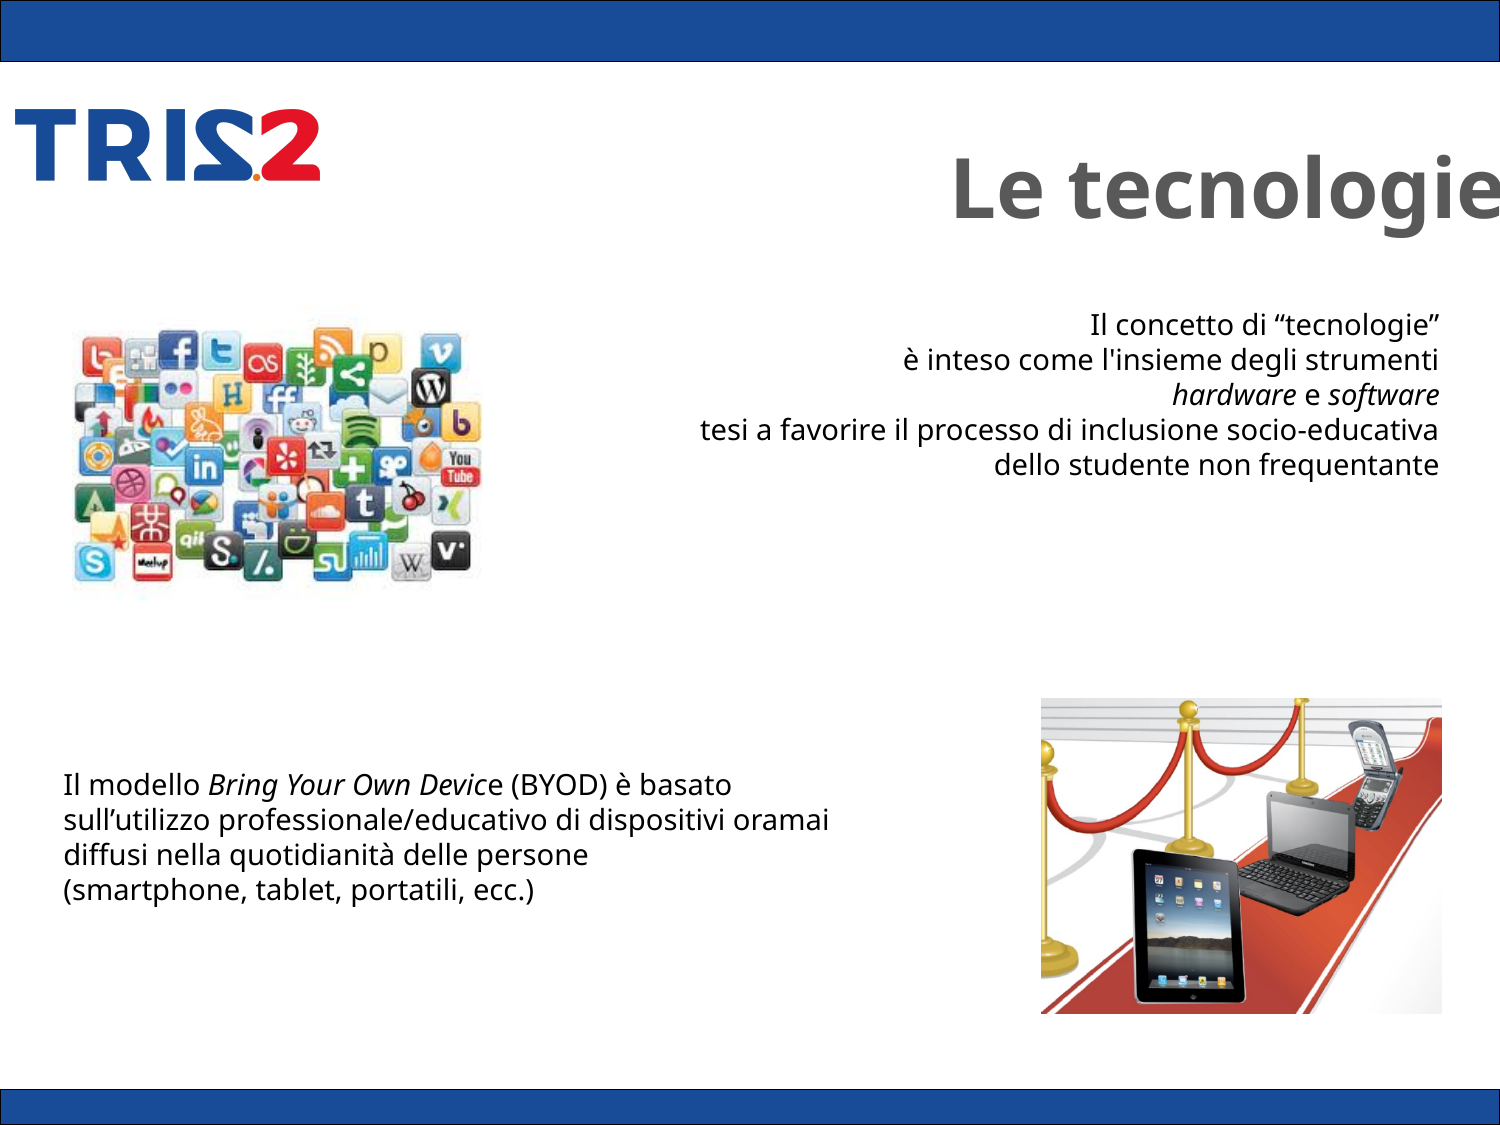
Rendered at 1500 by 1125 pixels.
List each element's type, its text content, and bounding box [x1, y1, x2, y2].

text_box Il modello Bring Your Own Device (BYOD) è basato sull’utilizzo professionale/educativo di dispositivi oramai diffusi nella quotidianità delle persone (smartphone, tablet, portatili, ecc.) [48, 619, 1042, 1033]
text_box [0, 1089, 1500, 1125]
picture [14, 109, 320, 181]
picture [72, 305, 483, 600]
picture [1041, 698, 1442, 1014]
text_box [0, 0, 1500, 62]
text_box Le tecnologie [934, 127, 1332, 194]
text_box Il concetto di “tecnologie” è inteso come l'insieme degli strumenti hardware e software tesi a favorire il processo di inclusione socio-educativa dello studente non frequentante [297, 193, 1455, 648]
